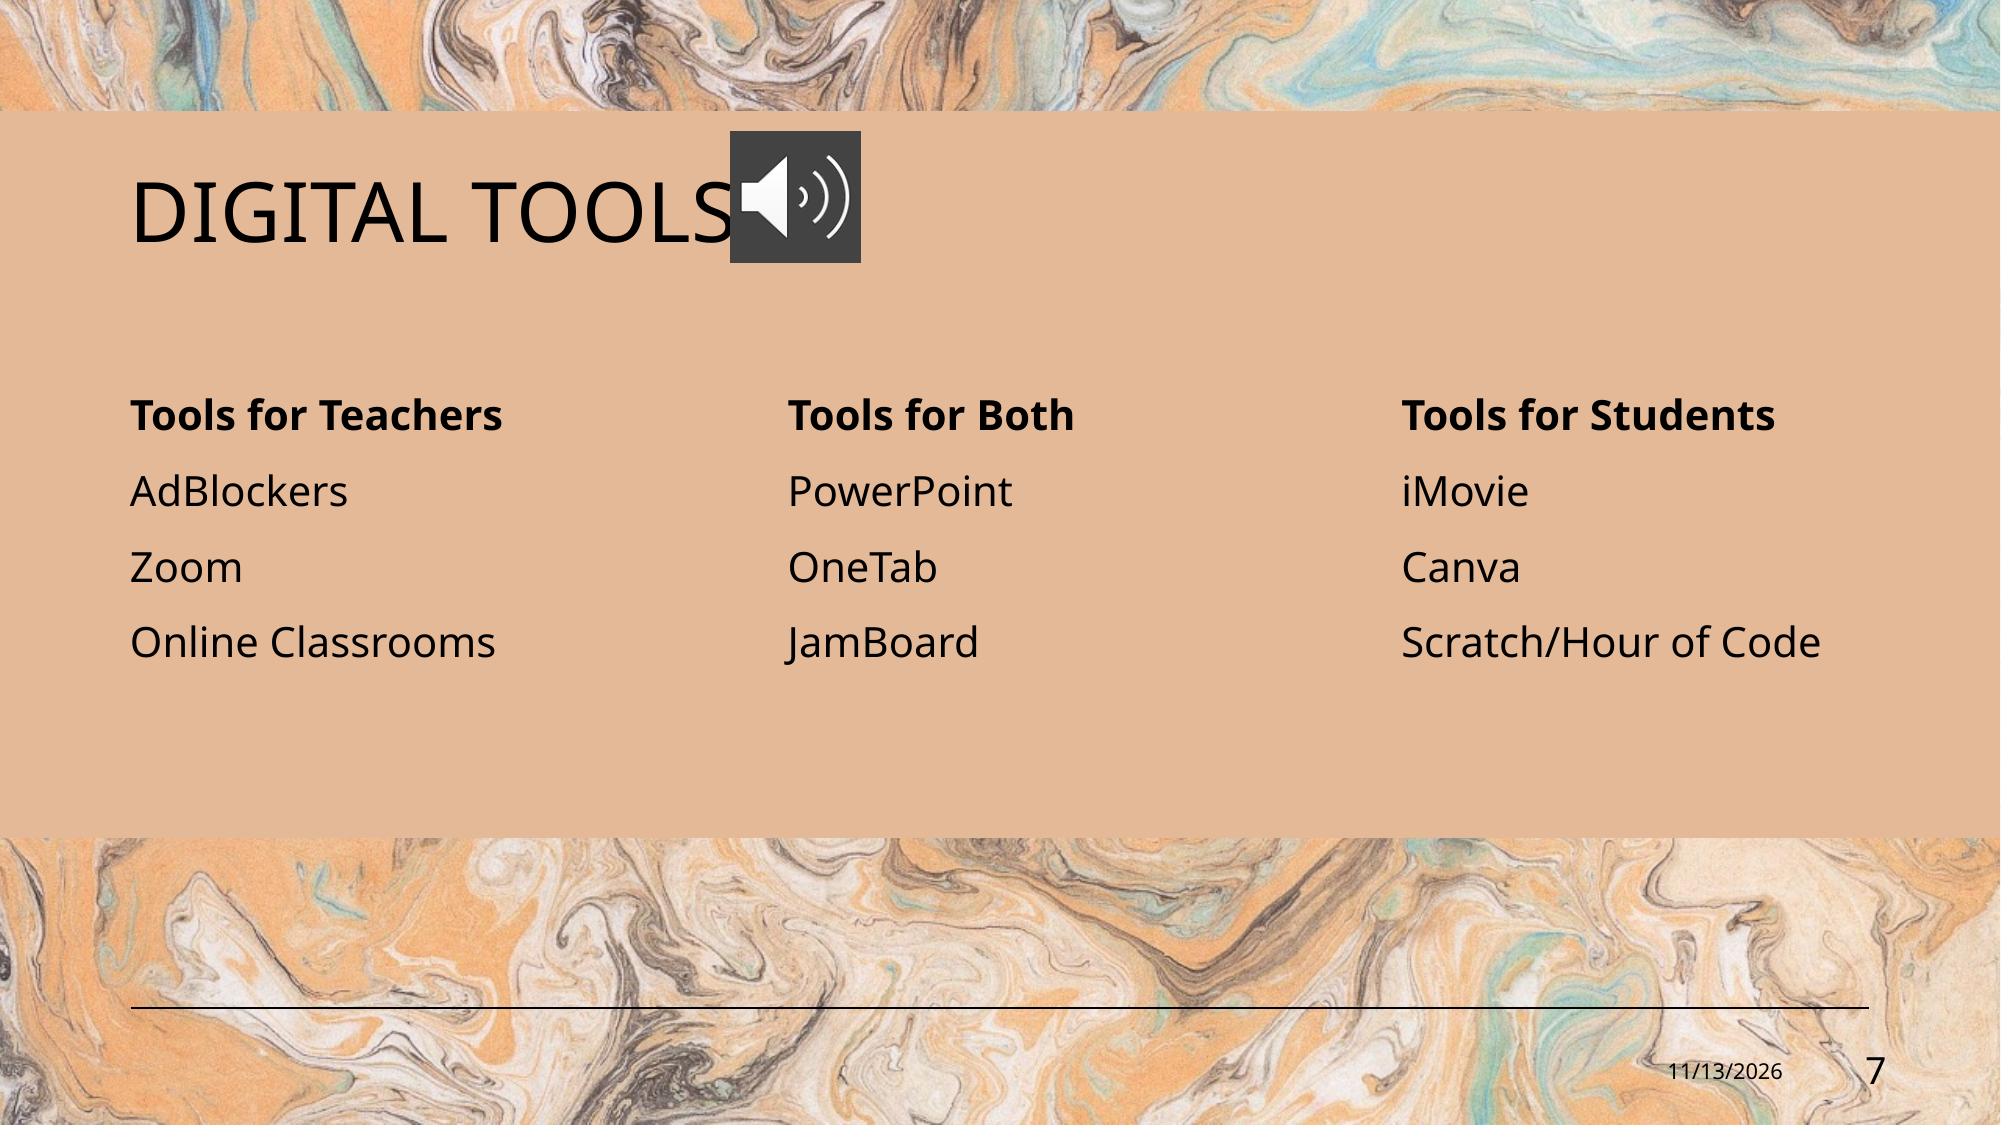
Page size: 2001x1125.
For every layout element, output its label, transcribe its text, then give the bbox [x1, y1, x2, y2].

text_box Tools for Both PowerPoint OneTab JamBoard [772, 376, 1288, 973]
title Digital Tools [114, 151, 1869, 377]
text_box [0, 111, 2000, 838]
text_box Tools for Students iMovie Canva Scratch/Hour of Code [1386, 376, 1902, 973]
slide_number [1372, 1042, 1791, 1103]
picture [0, 0, 2001, 1125]
slide_number 7 [1791, 1042, 1902, 1103]
picture [728, 130, 863, 264]
list Tools for Teachers AdBlockers Zoom Online Classrooms [114, 376, 630, 973]
